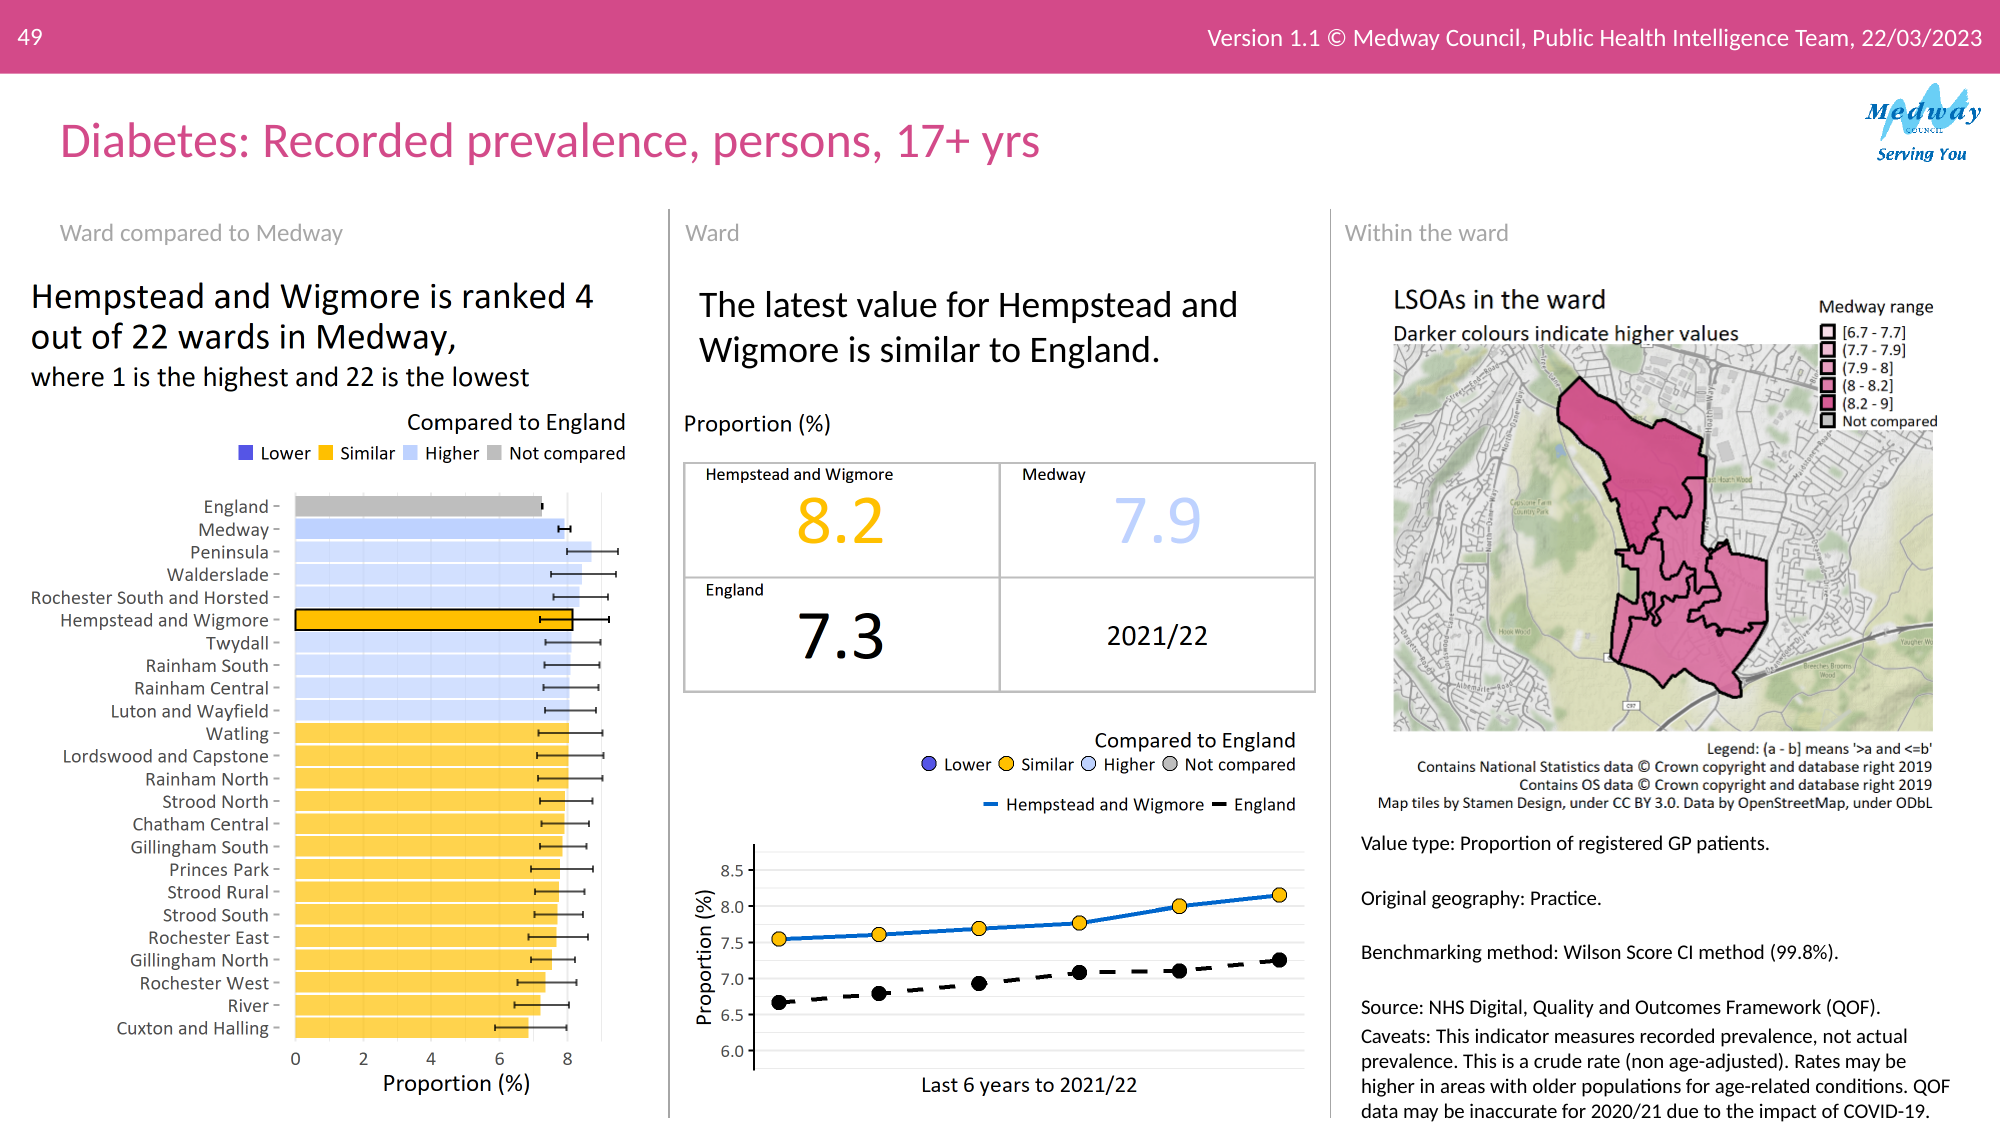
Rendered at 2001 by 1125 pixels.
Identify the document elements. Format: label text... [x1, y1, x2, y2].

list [1345, 278, 1981, 811]
slide_number 49 [2, 5, 239, 66]
list Value type: Proportion of registered GP patients. Original geography: Practice. Benchmarking method: Wilson Score CI method (99.8%). Source: NHS Digital, Quality and Outcomes Framework (QOF). Caveats: This indicator measures recorded prevalence, not actual prevalence. This is a crude rate (non age-adjusted). Rates may be higher in areas with older populations for age-related conditions. QOF data may be inaccurate for 2020/21 due to the impact of COVID-19. [1346, 822, 1981, 1106]
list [683, 403, 1316, 693]
picture [1866, 83, 1981, 162]
list The latest value for Hempstead and Wigmore is similar to England. [684, 272, 1316, 386]
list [683, 710, 1316, 1107]
title Diabetes: Recorded prevalence, persons, 17+ yrs [45, 83, 1866, 191]
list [19, 271, 646, 1107]
list Version 1.1 © Medway Council, Public Health Intelligence Team, 22/03/2023 [881, 2, 2000, 72]
